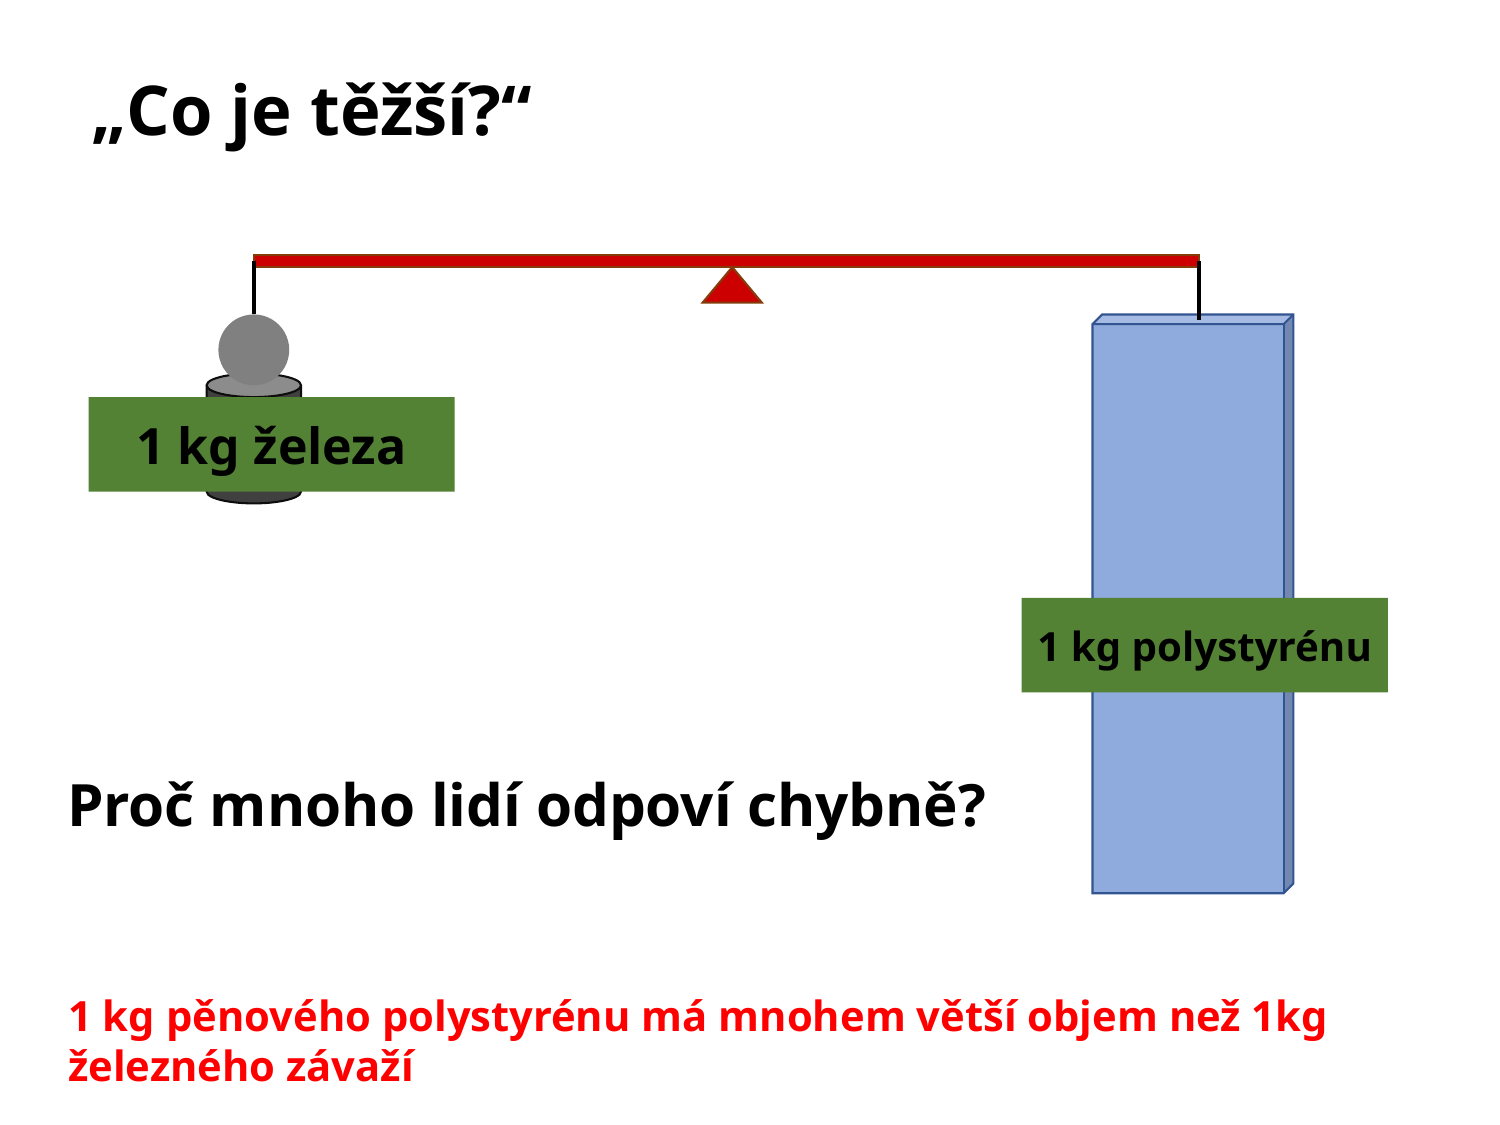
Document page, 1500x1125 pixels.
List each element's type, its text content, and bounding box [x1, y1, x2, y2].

text_box Proč mnoho lidí odpoví chybně? [52, 709, 1080, 898]
text_box [253, 254, 1200, 268]
text_box [205, 492, 303, 505]
text_box [217, 313, 291, 387]
table_cell 30 [1097, 316, 1289, 323]
text_box [700, 265, 764, 304]
text_box 1 kg železa [88, 397, 455, 492]
text_box 1 kg polystyrénu [1021, 597, 1388, 693]
text_box [1091, 693, 1295, 895]
title „Co je těžší?“ [76, 30, 1427, 197]
text_box [205, 374, 303, 397]
text_box [1091, 313, 1295, 597]
text_box 1 kg pěnového polystyrénu má mnohem větší objem než 1kg železného závaží [53, 975, 1471, 1105]
